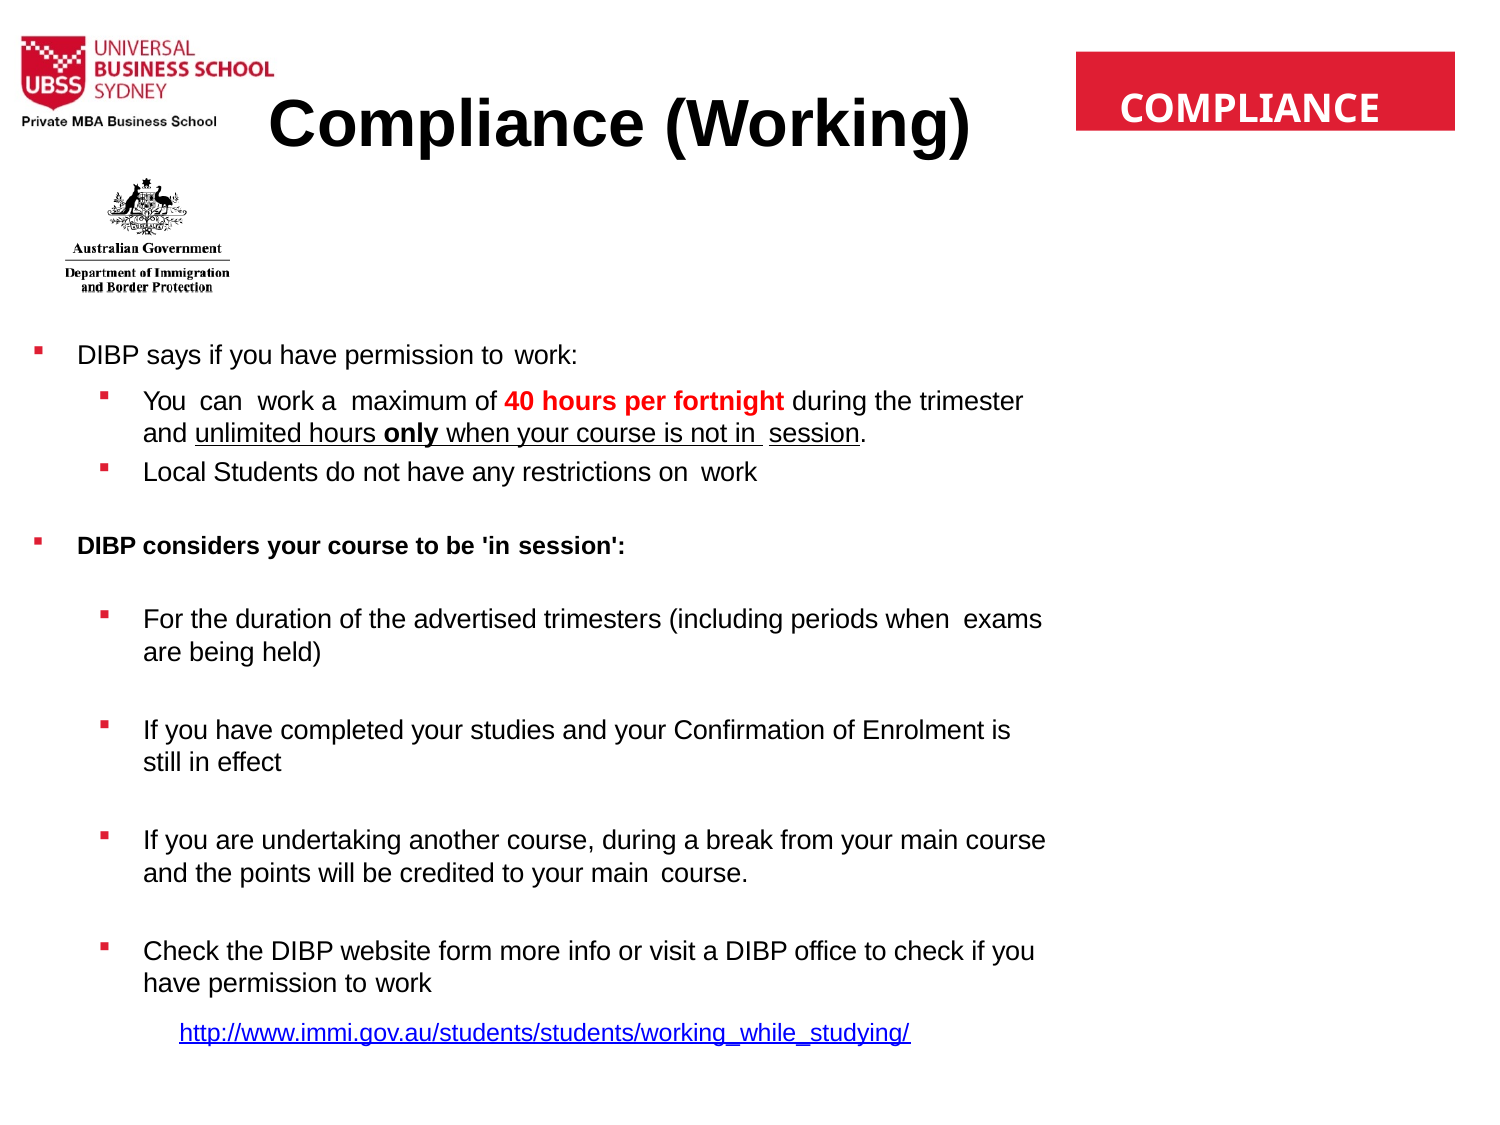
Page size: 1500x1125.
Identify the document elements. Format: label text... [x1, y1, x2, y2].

text_box [59, 173, 237, 298]
text_box For the duration of the advertised trimesters (including periods when exams are being held) [96, 601, 1058, 667]
text_box DIBP considers your course to be 'in session': [30, 529, 631, 560]
text_box If you have completed your studies and your Confirmation of Enrolment is still in effect [96, 712, 1028, 778]
text_box If you are undertaking another course, during a break from your main course and the points will be credited to your main course. [96, 822, 1063, 888]
text_box Check the DIBP website form more info or visit a DIBP office to check if you have permission to work http://www.immi.gov.au/students/students/working_while_studying/ [96, 933, 1051, 1047]
text_box You can work a maximum of 40 hours per fortnight during the trimester and unlimited hours only when your course is not in session. Local Students do not have any restrictions on work [96, 383, 1063, 488]
text_box DIBP says if you have permission to work: [30, 337, 585, 370]
picture [3, 24, 291, 139]
title Compliance (Working) [45, 51, 1455, 268]
